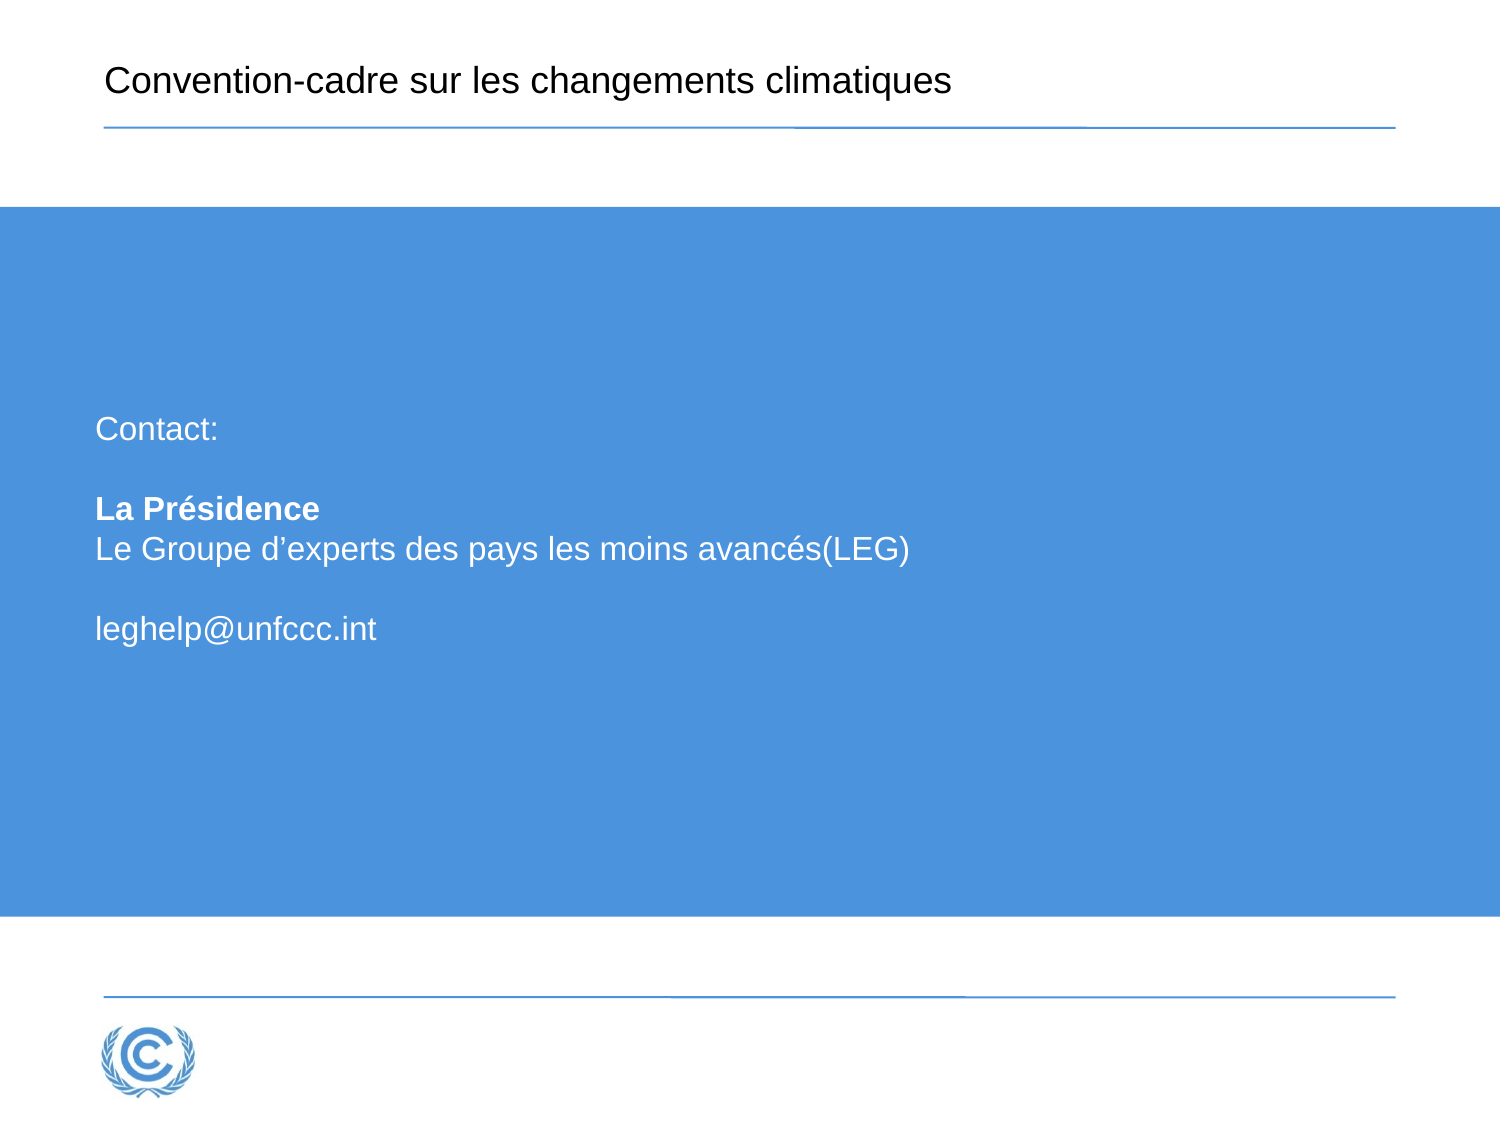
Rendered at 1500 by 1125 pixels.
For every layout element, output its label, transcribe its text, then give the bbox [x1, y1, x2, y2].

title Contact: La Présidence Le Groupe d’experts des pays les moins avancés(LEG) leghelp@unfccc.int [94, 409, 1388, 646]
picture [101, 1001, 209, 1108]
